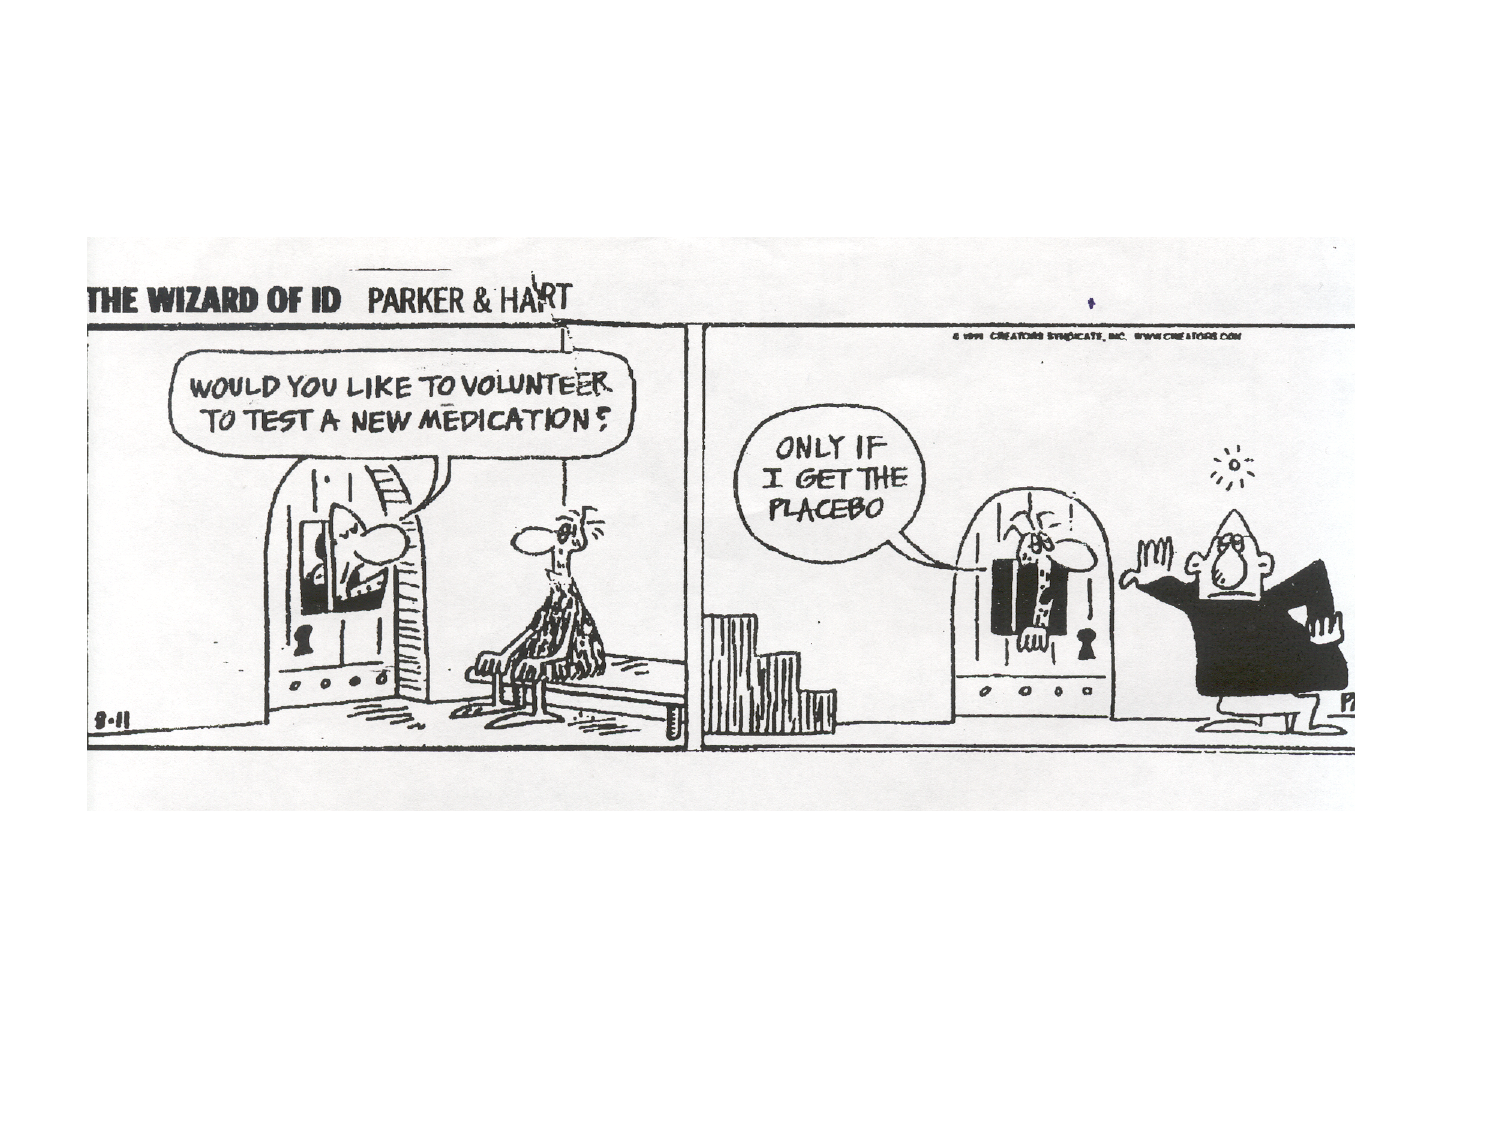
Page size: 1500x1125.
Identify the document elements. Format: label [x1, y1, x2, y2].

picture [87, 237, 1356, 811]
